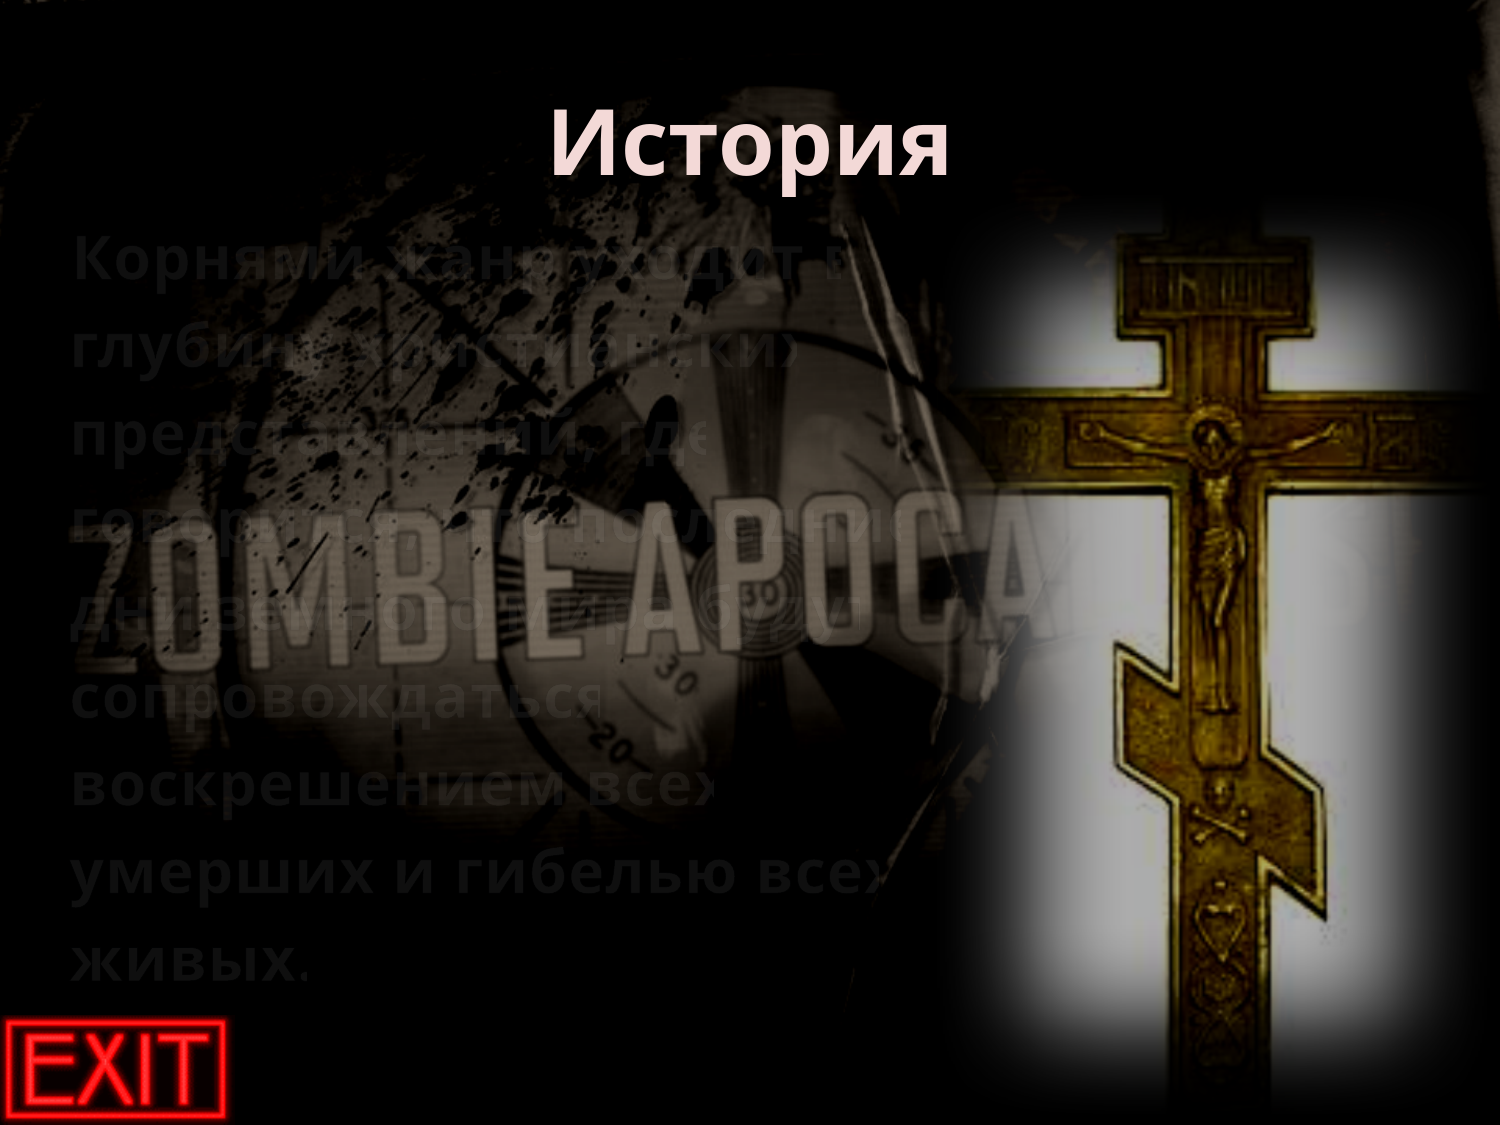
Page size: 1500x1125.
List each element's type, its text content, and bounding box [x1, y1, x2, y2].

title История [75, 45, 1425, 196]
picture [0, 1015, 235, 1125]
list Корнями жанр уходит в глубину христианских представлений, где говорится, что последние дни земного мира будут сопровождаться воскрешением всех умерших и гибелью всех живых. [0, 196, 921, 1012]
picture [926, 184, 1500, 1125]
